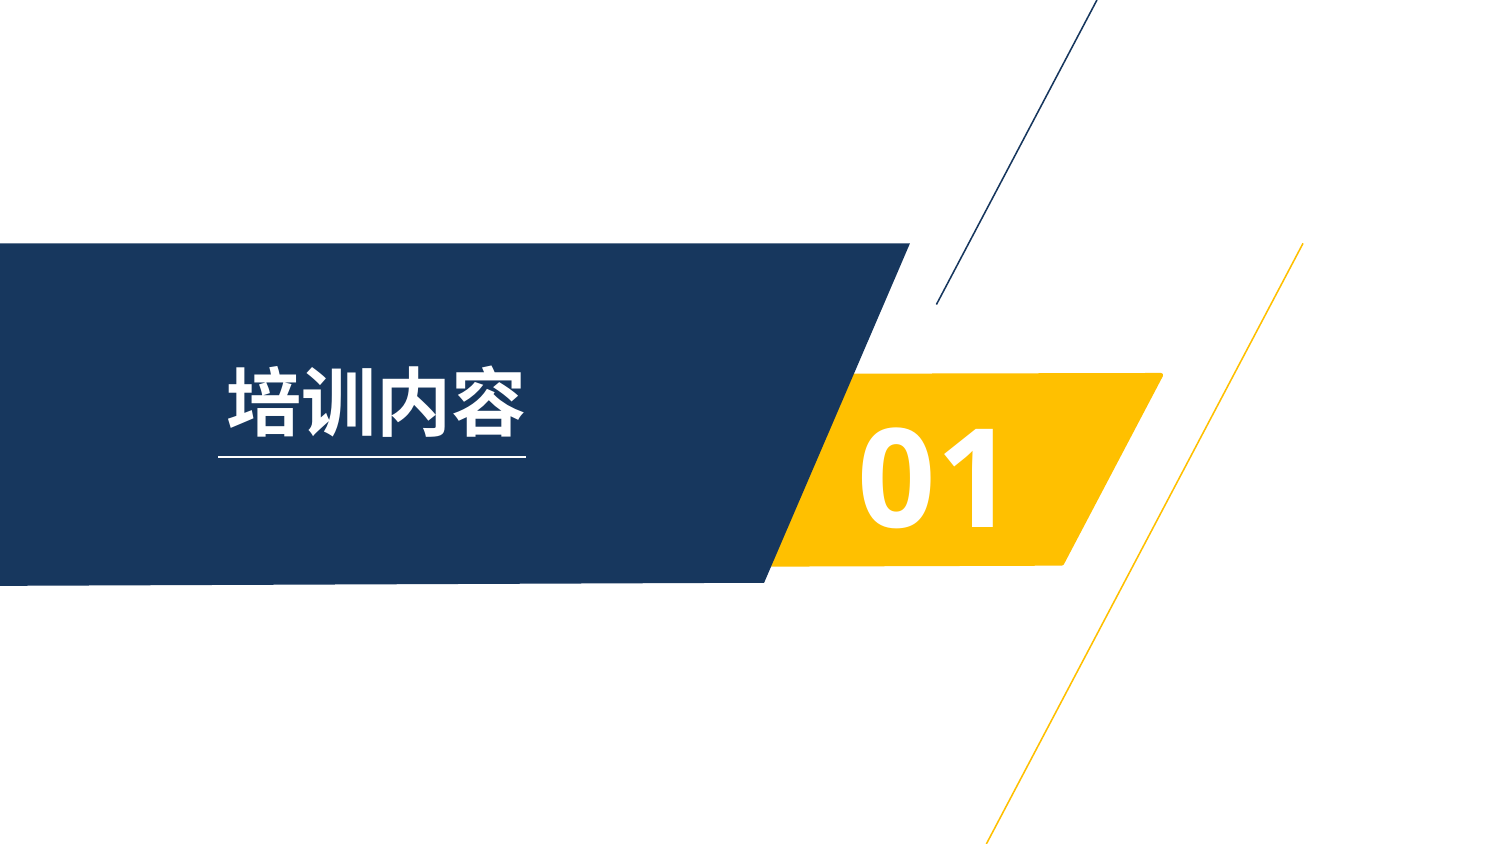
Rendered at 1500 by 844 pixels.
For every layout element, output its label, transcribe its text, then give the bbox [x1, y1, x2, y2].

text_box [774, 453, 981, 567]
text_box [0, 241, 912, 588]
text_box [883, 373, 981, 382]
text_box 培训内容 [211, 348, 883, 453]
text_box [936, 0, 1098, 305]
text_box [986, 242, 1304, 844]
text_box 01 [842, 382, 981, 563]
